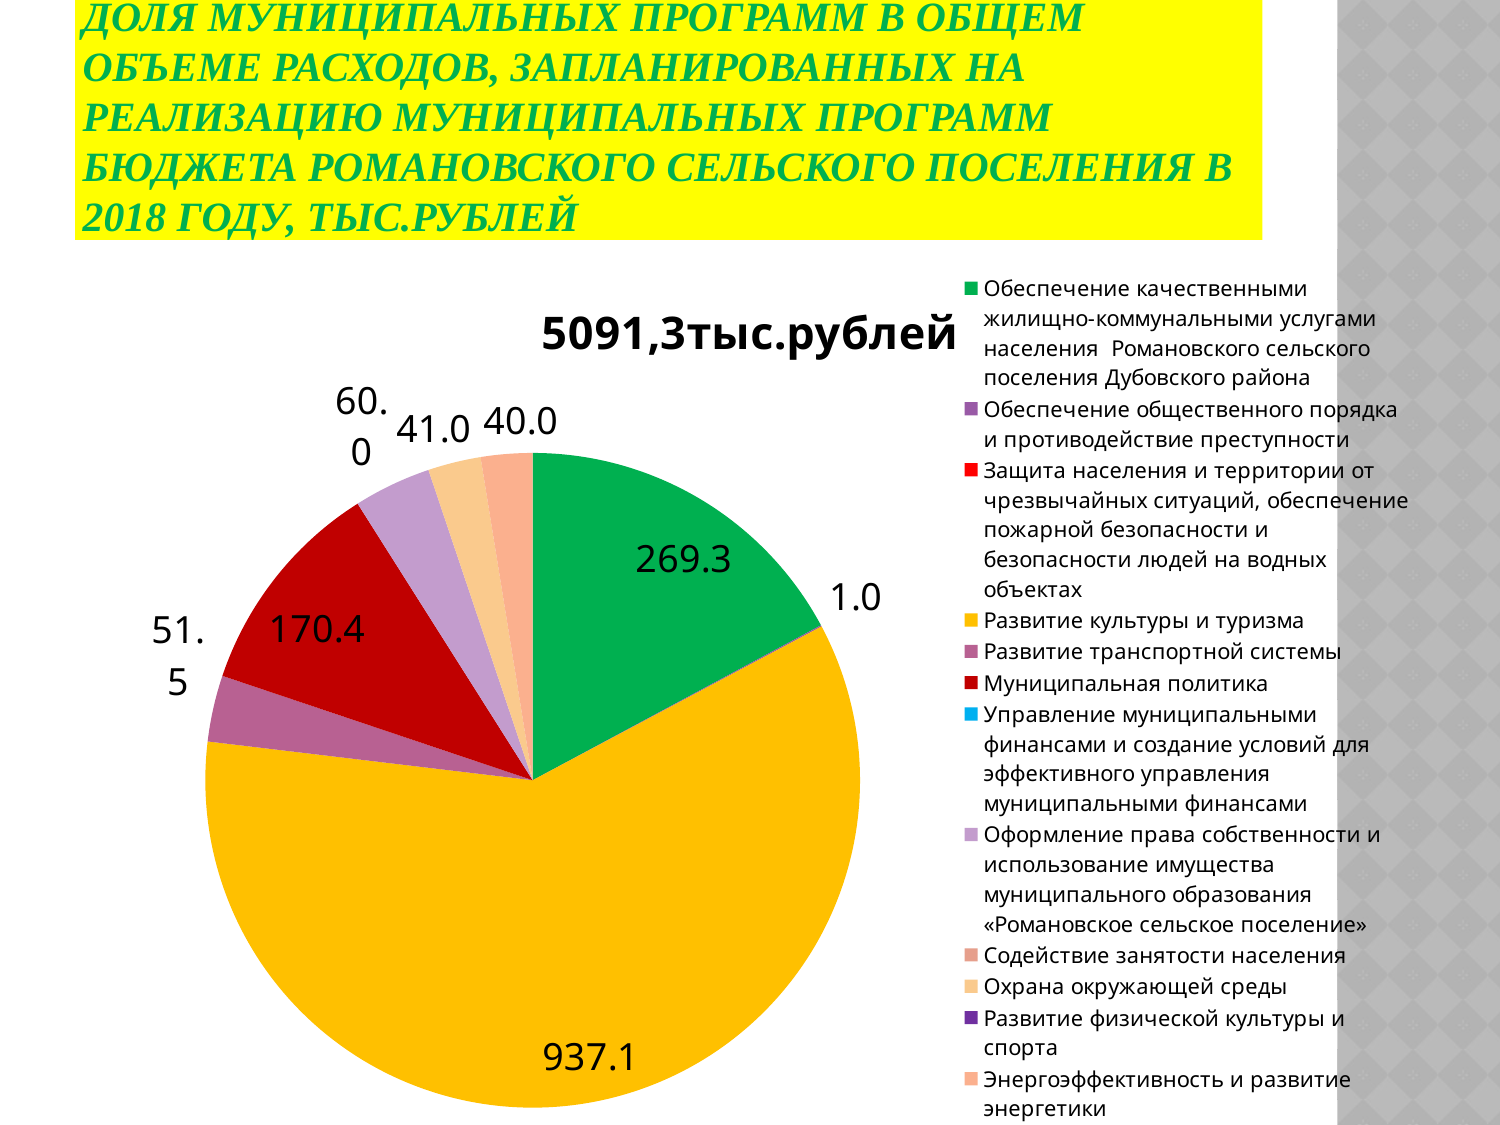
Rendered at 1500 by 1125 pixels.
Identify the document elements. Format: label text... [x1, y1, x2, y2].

title Доля муниципальных программ в общем объеме расходов, запланированных на реализацию муниципальных программ бюджета Романовского сельского поселения в 2018 году, тыс.рублей [75, 0, 1263, 240]
chart [74, 262, 1426, 1125]
